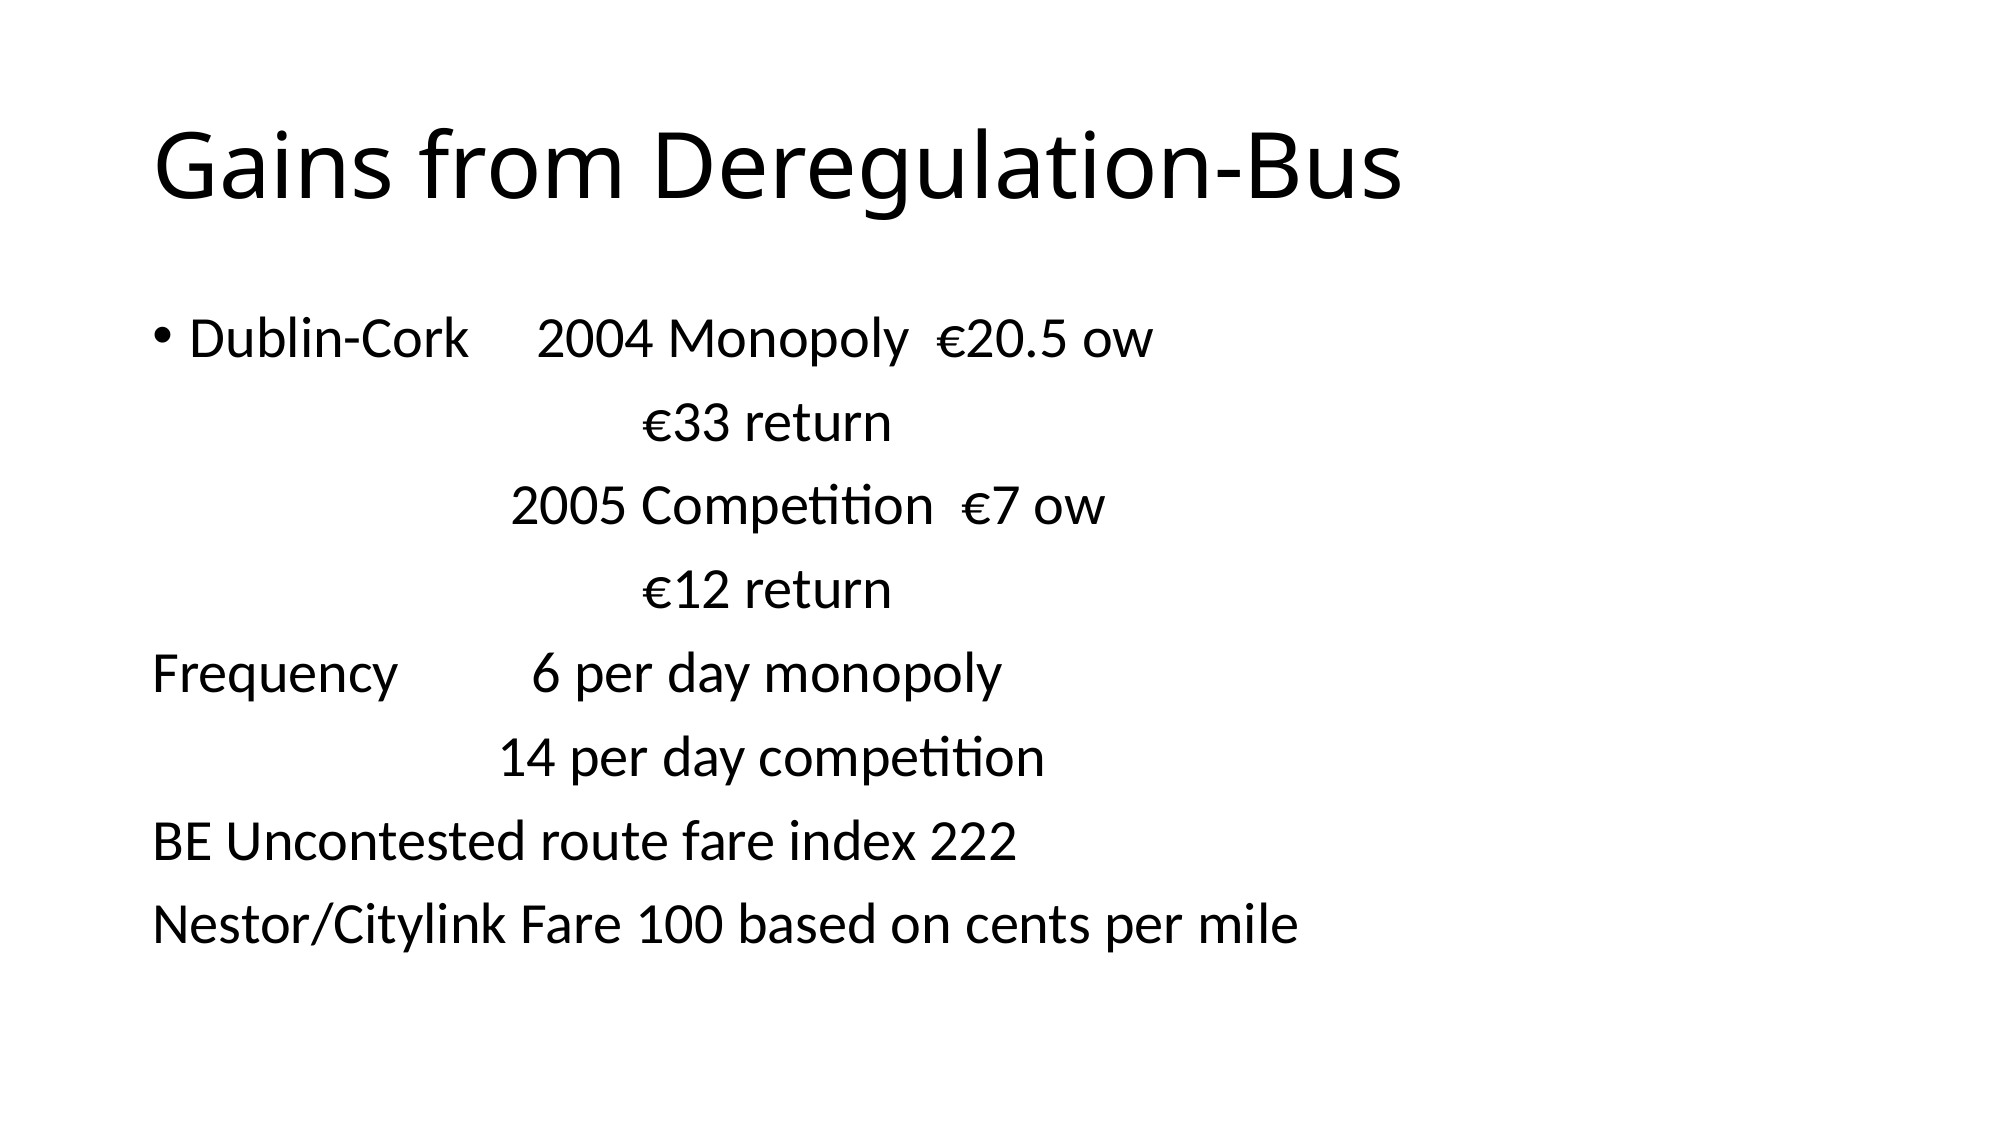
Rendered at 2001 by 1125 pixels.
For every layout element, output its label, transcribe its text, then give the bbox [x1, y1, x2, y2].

title Gains from Deregulation-Bus [137, 59, 1863, 278]
list Dublin-Cork 2004 Monopoly €20.5 ow €33 return 2005 Competition €7 ow €12 return Frequency 6 per day monopoly 14 per day competition BE Uncontested route fare index 222 Nestor/Citylink Fare 100 based on cents per mile [137, 299, 1863, 1014]
